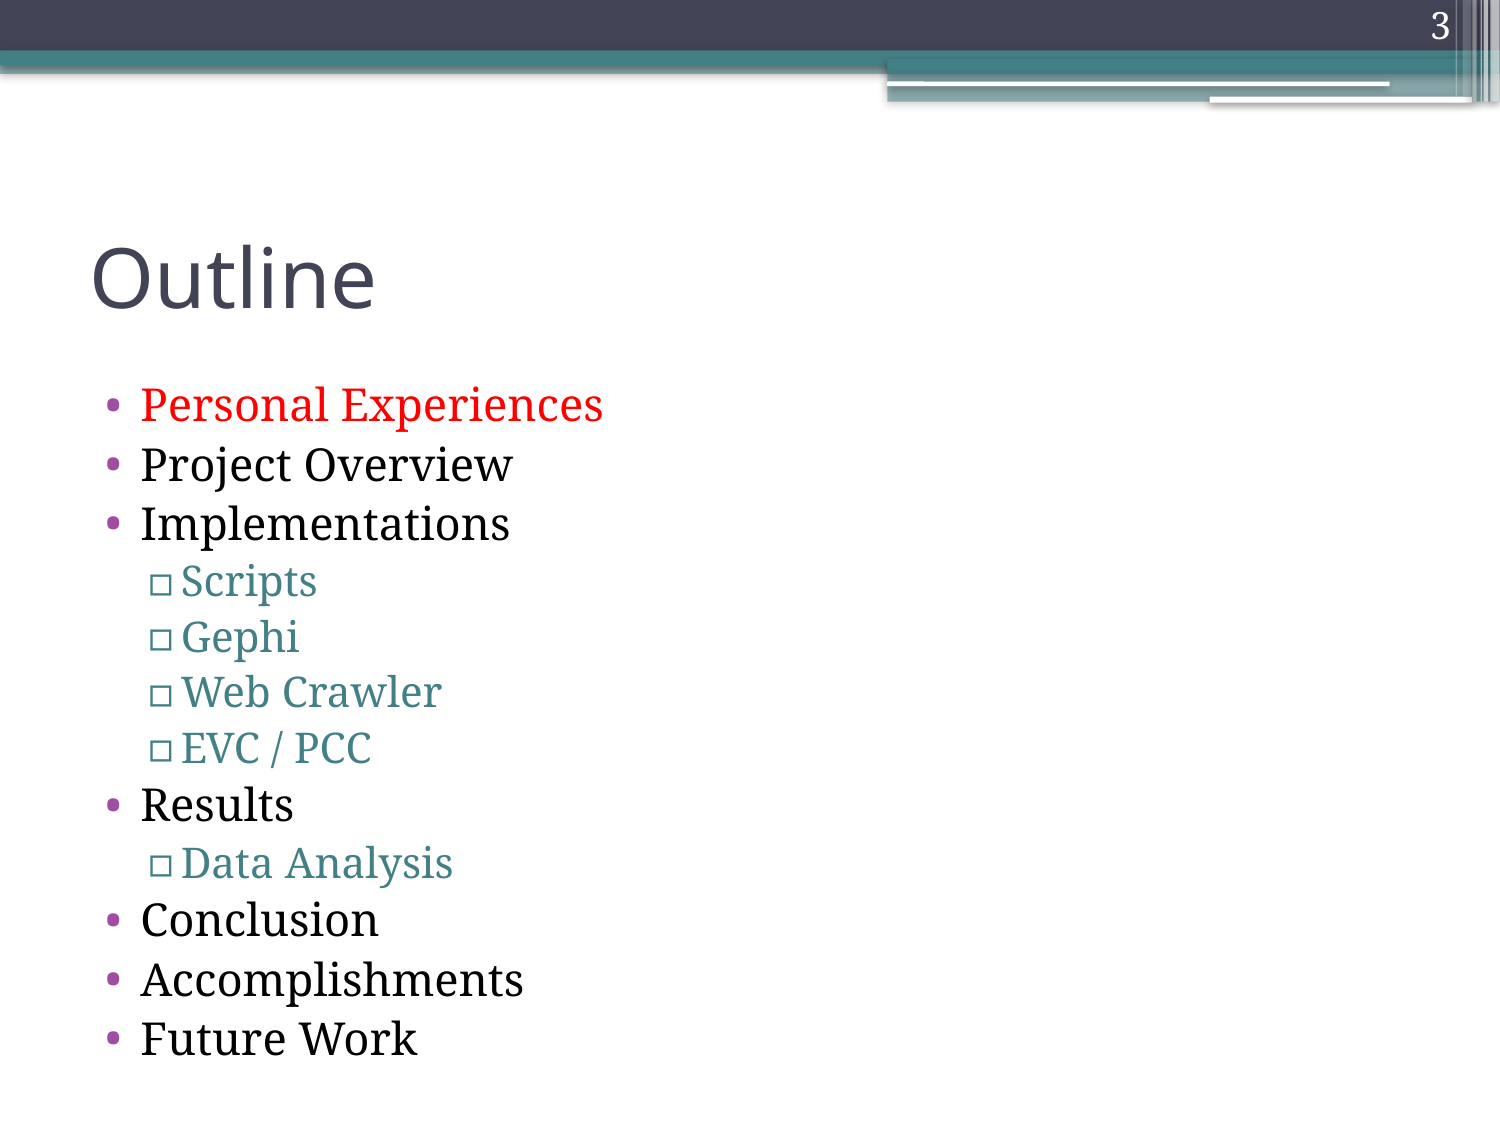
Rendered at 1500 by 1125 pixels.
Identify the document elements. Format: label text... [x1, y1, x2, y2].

list Personal Experiences Project Overview Implementations Scripts Gephi Web Crawler EVC / PCC Results Data Analysis Conclusion Accomplishments Future Work [75, 368, 1425, 1079]
slide_number 3 [1341, 0, 1466, 61]
title Outline [75, 187, 1425, 363]
